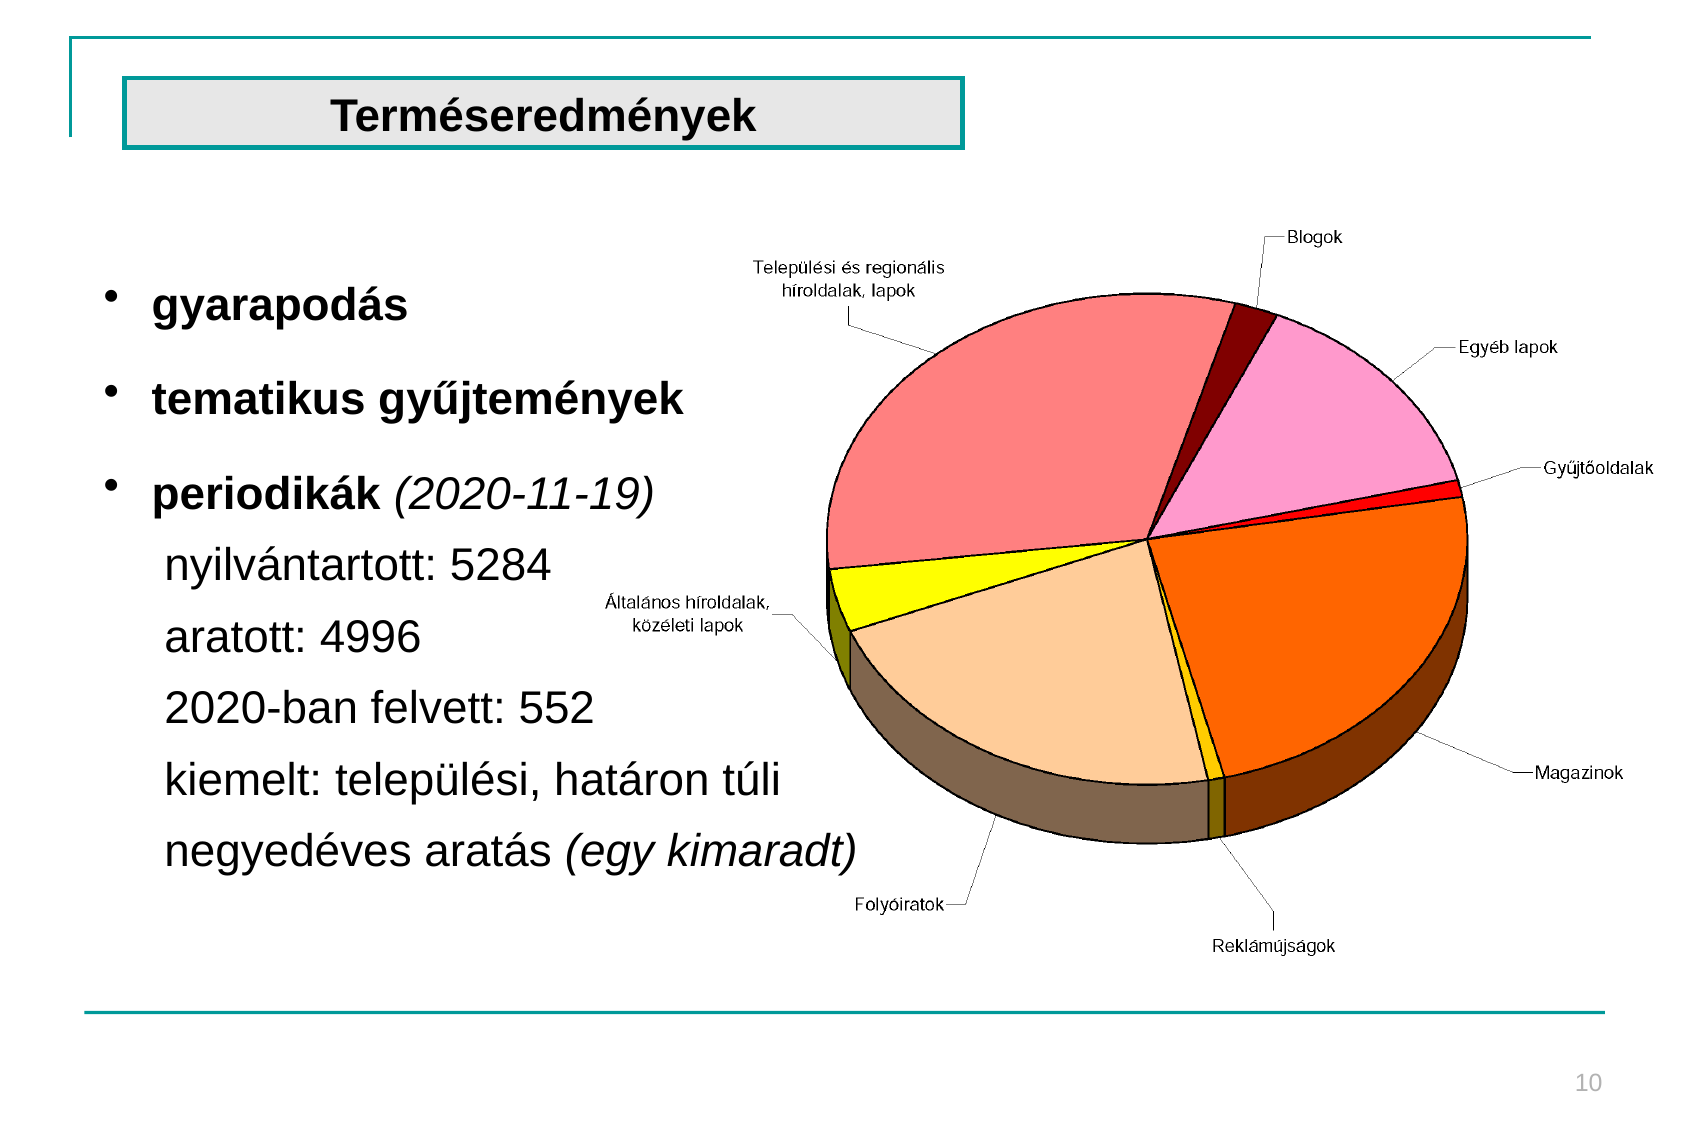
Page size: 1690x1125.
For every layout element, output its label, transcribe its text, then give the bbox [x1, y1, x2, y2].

text_box Terméseredmények [124, 78, 963, 148]
text_box 10 [1529, 1058, 1648, 1104]
picture [596, 207, 1662, 976]
text_box gyarapodás tematikus gyűjtemények periodikák (2020-11-19) nyilvántartott: 5284 aratott: 4996 2020-ban felvett: 552 kiemelt: települési, határon túli negyedéves aratás (egy kimaradt) [88, 267, 591, 883]
